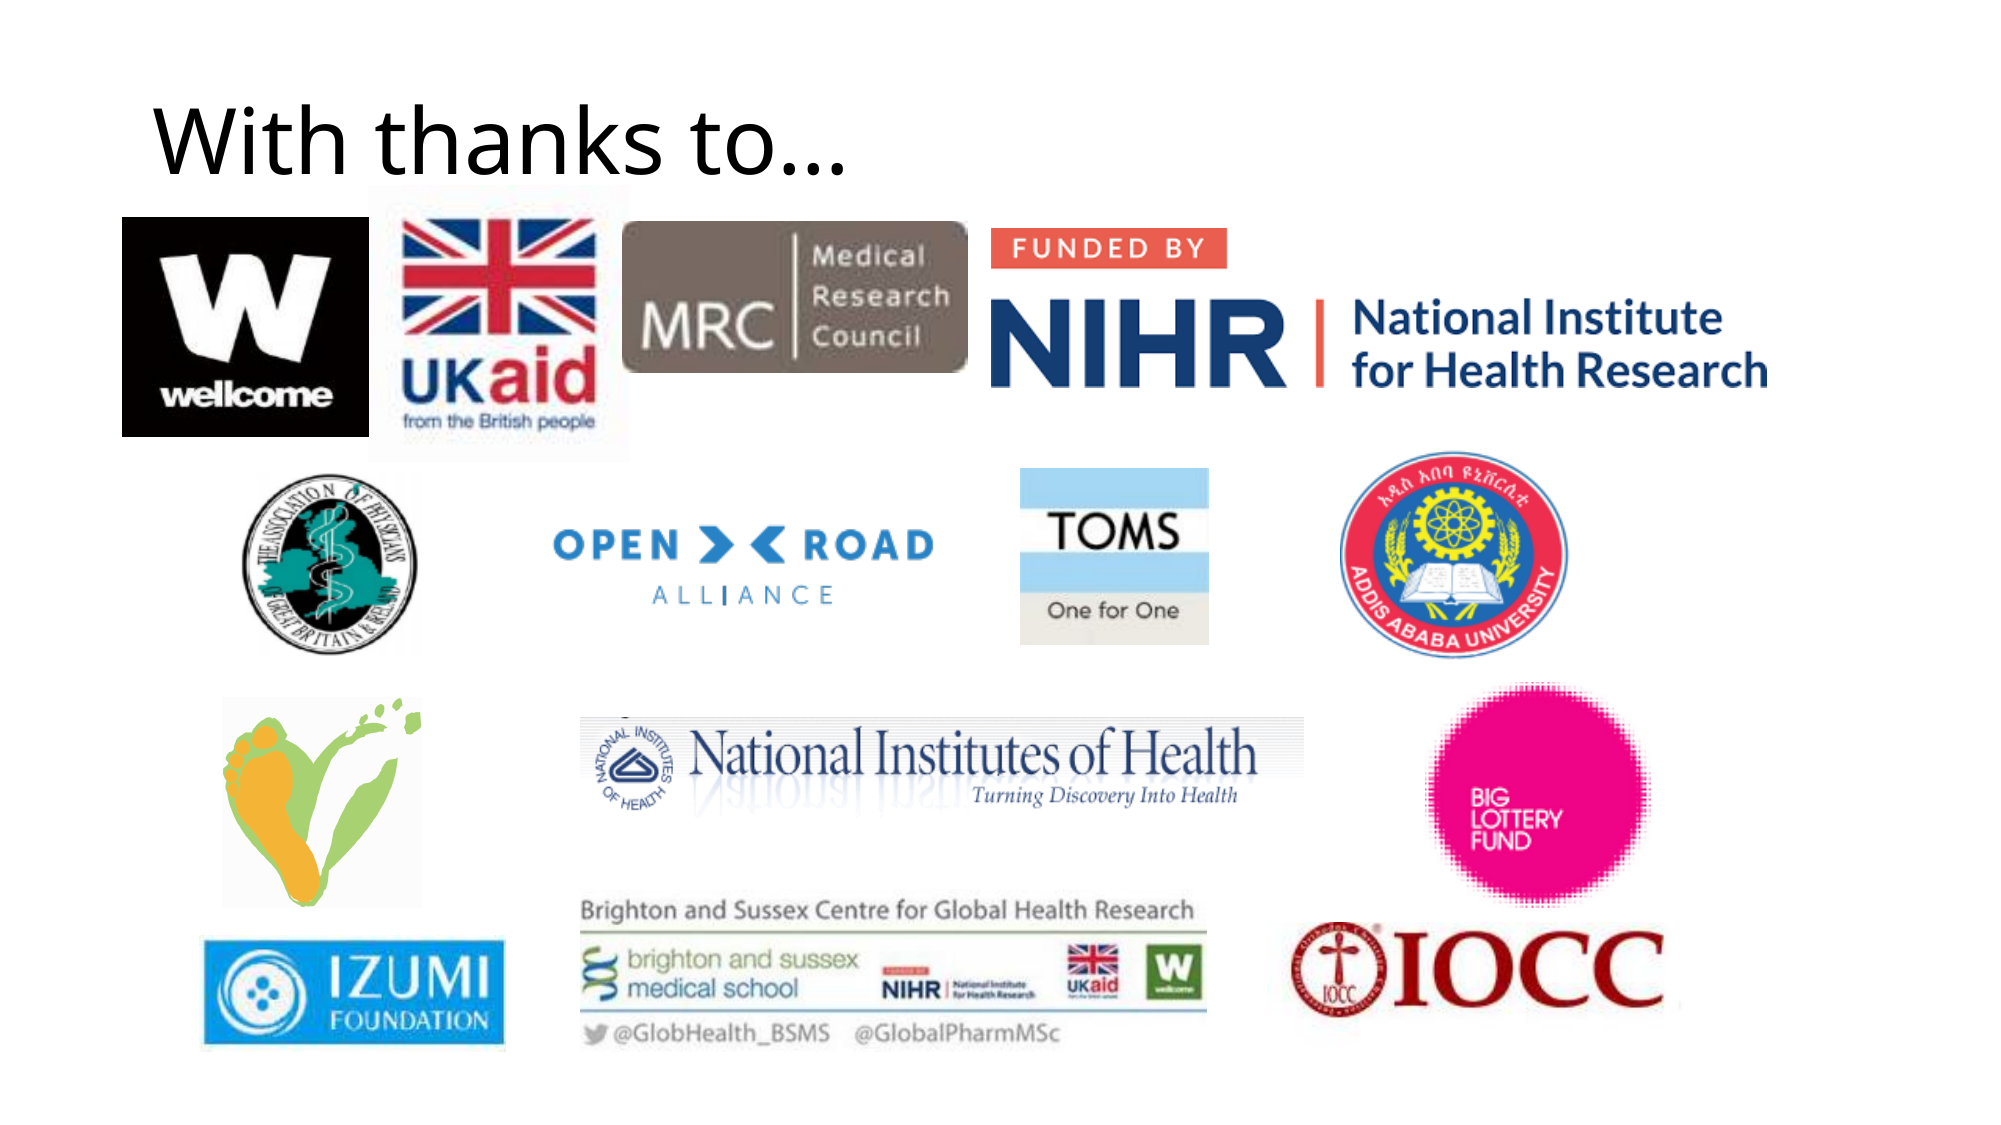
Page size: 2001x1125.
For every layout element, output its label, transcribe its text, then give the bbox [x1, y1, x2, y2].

title With thanks to… [137, 36, 1863, 254]
picture [1020, 468, 1209, 645]
picture [1340, 426, 1571, 664]
picture [222, 471, 443, 659]
picture [991, 228, 1767, 388]
picture [1425, 682, 1651, 908]
picture [222, 697, 422, 908]
picture [1267, 922, 1685, 1052]
picture [199, 935, 506, 1052]
picture [580, 717, 1304, 819]
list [580, 889, 1207, 1052]
picture [518, 488, 968, 638]
picture [122, 185, 968, 464]
